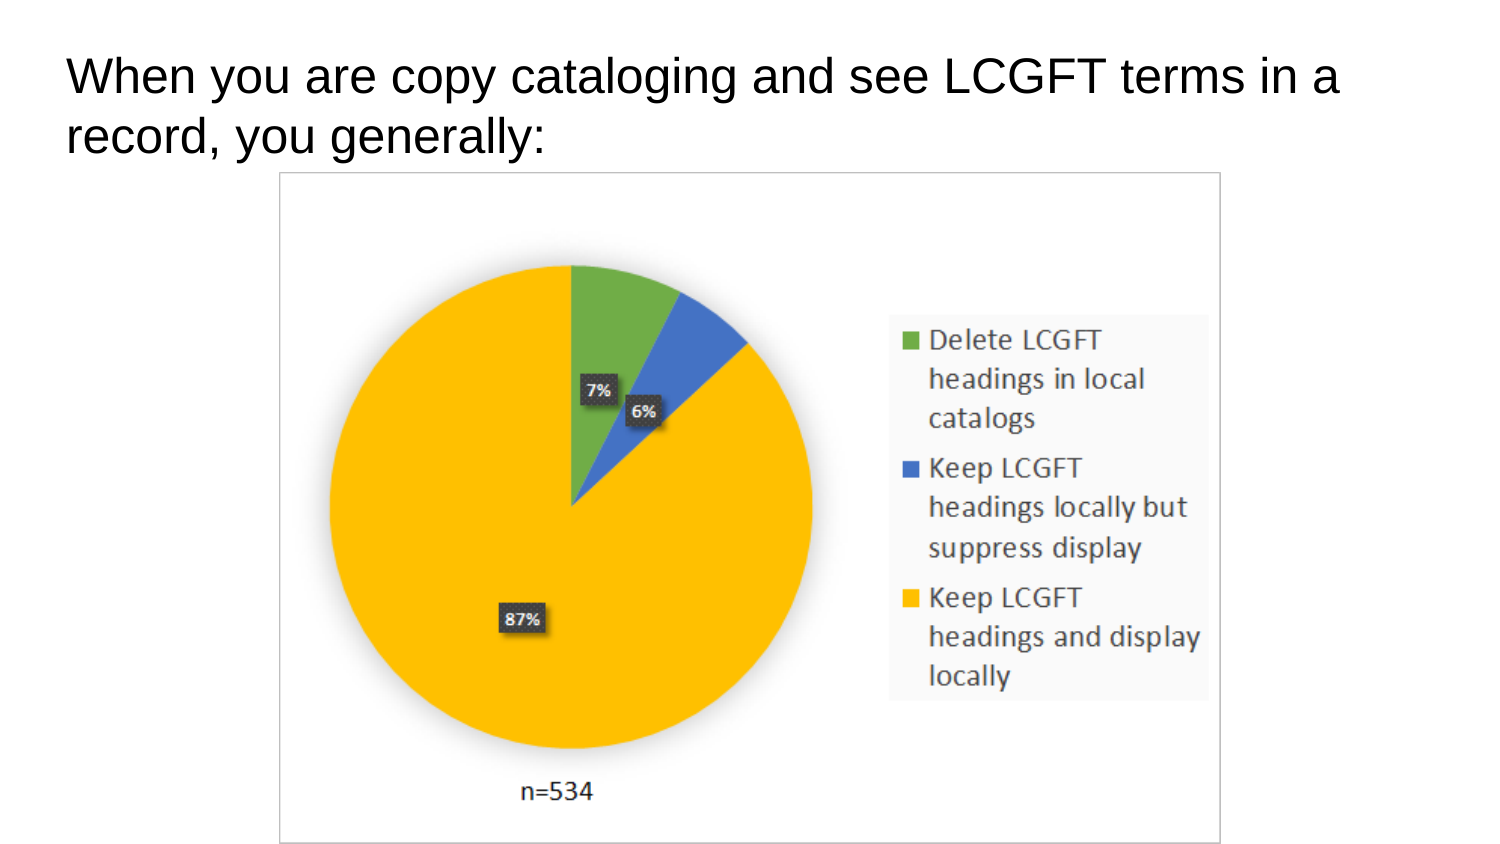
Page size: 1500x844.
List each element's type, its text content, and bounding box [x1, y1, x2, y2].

title When you are copy cataloging and see LCGFT terms in a record, you generally: [51, 28, 1449, 123]
picture [279, 172, 1221, 844]
